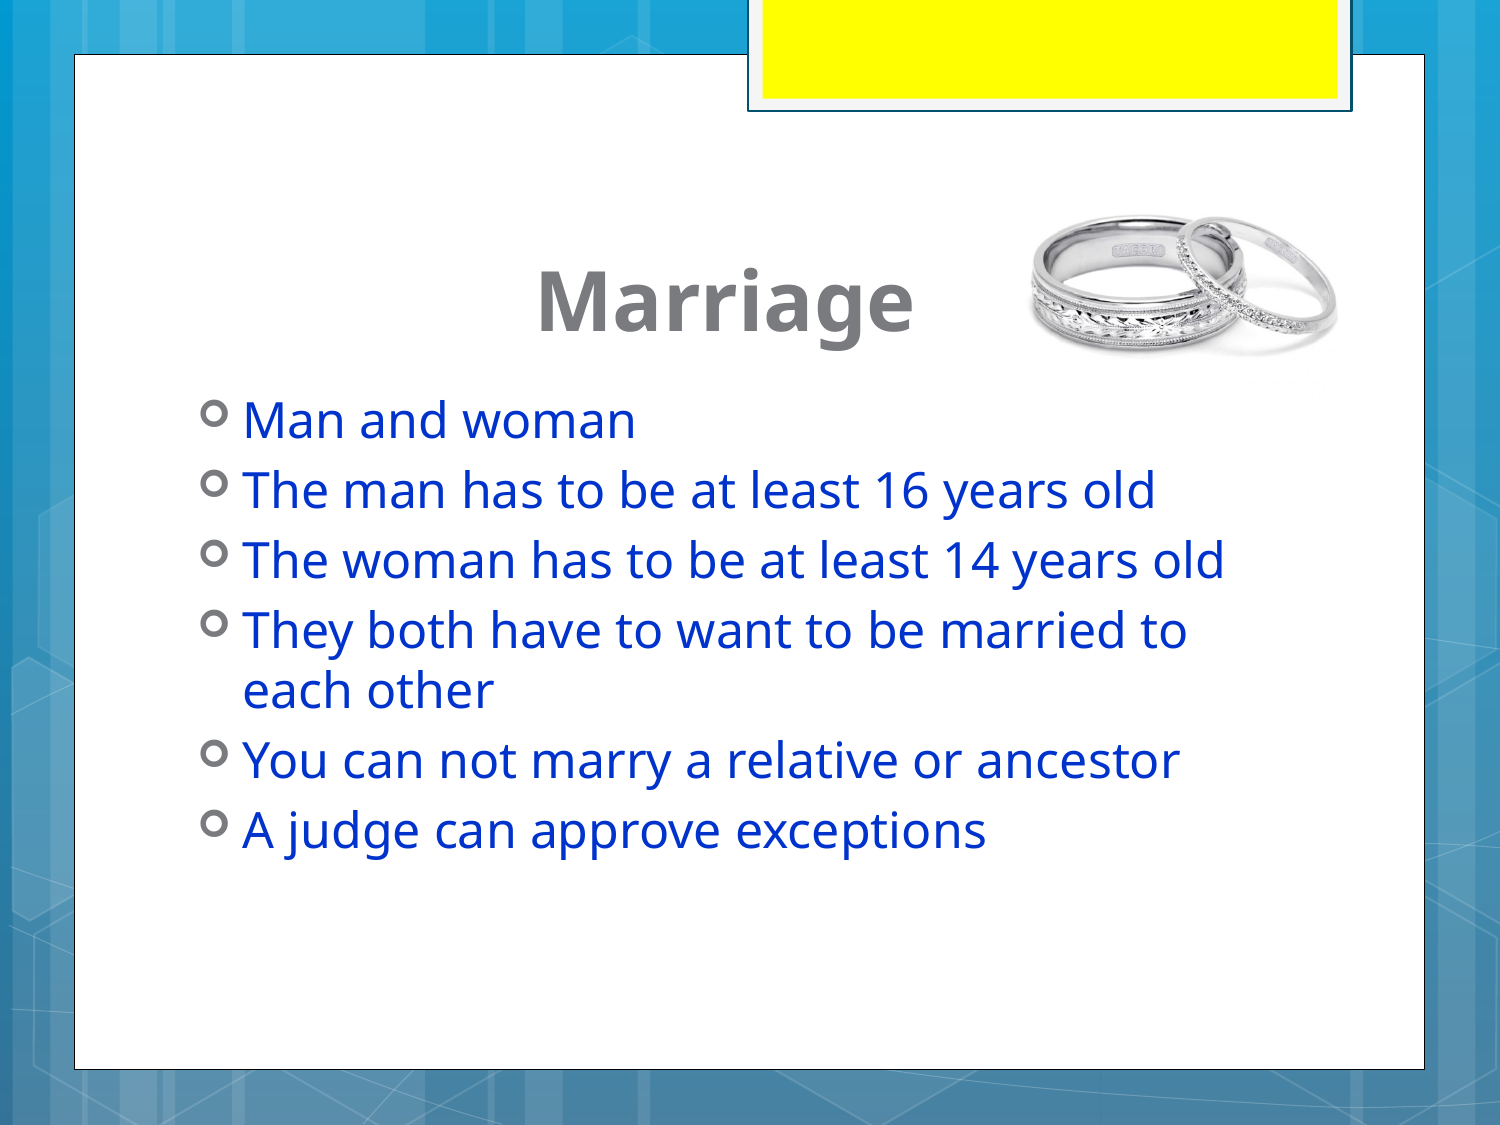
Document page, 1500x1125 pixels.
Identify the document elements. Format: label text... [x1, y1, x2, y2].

picture [1024, 124, 1338, 438]
list Man and woman The man has to be at least 16 years old The woman has to be at least 14 years old They both have to want to be married to each other You can not marry a relative or ancestor A judge can approve exceptions [171, 381, 1283, 957]
title Marriage [171, 168, 1018, 357]
